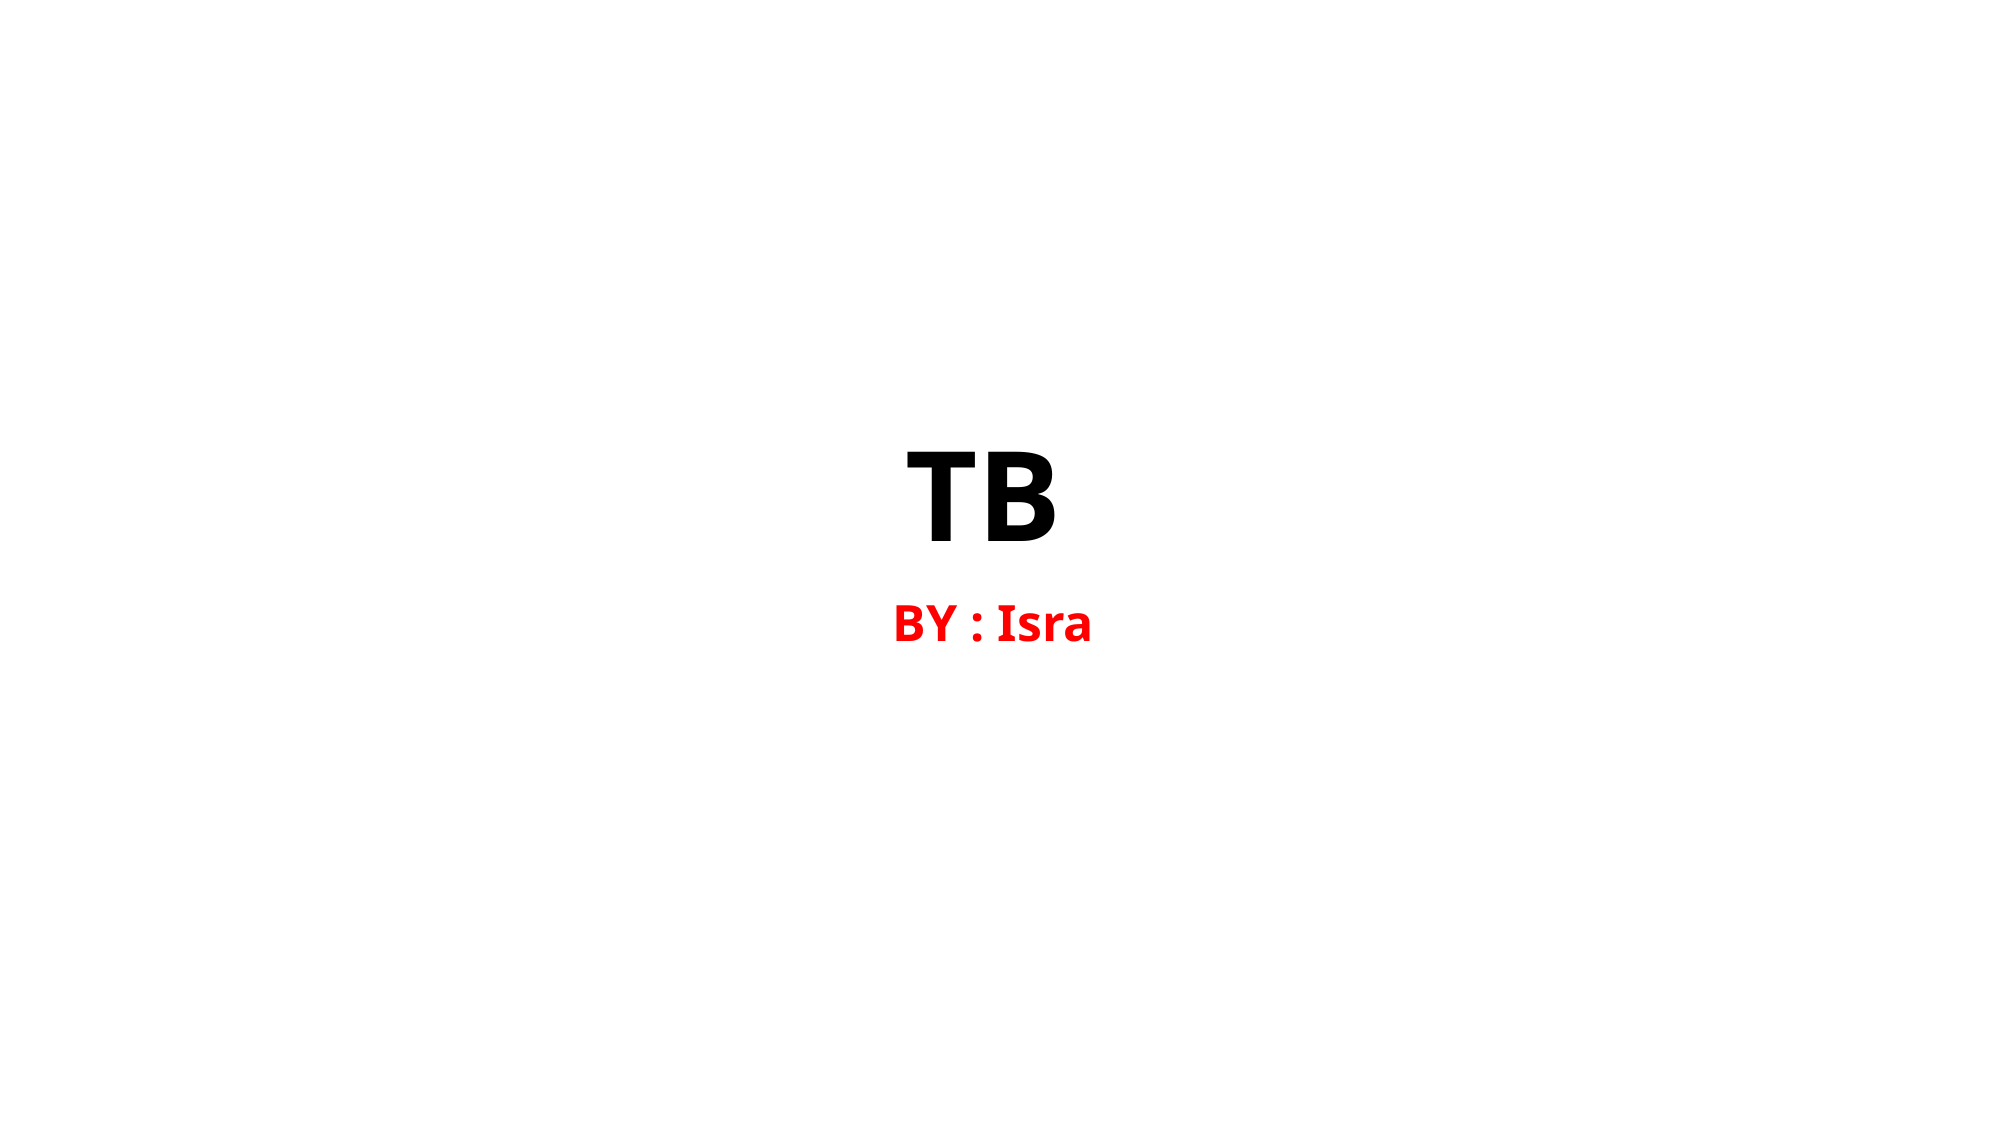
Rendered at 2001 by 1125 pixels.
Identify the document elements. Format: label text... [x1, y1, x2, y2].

title TB [249, 184, 1750, 576]
subtitle BY : Isra [249, 590, 1750, 863]
